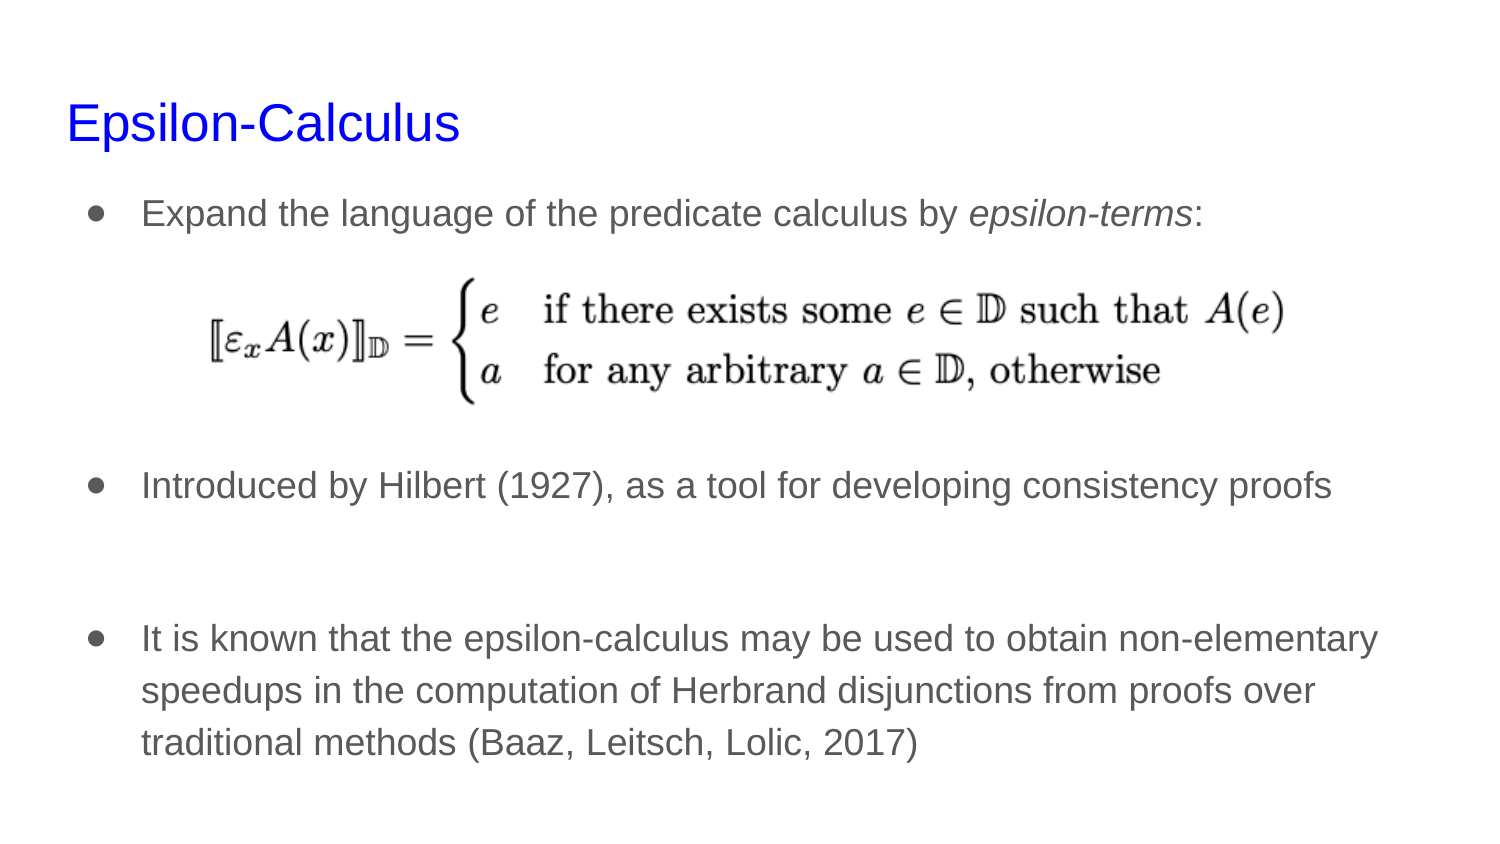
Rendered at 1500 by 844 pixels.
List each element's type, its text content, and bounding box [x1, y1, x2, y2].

list Introduced by Hilbert (1927), as a tool for developing consistency proofs It is known that the epsilon-calculus may be used to obtain non-elementary speedups in the computation of Herbrand disjunctions from proofs over traditional methods (Baaz, Leitsch, Lolic, 2017) [51, 439, 1449, 797]
list Expand the language of the predicate calculus by epsilon-terms: [51, 167, 1449, 356]
title Epsilon-Calculus [51, 72, 1449, 167]
picture [184, 263, 1316, 418]
